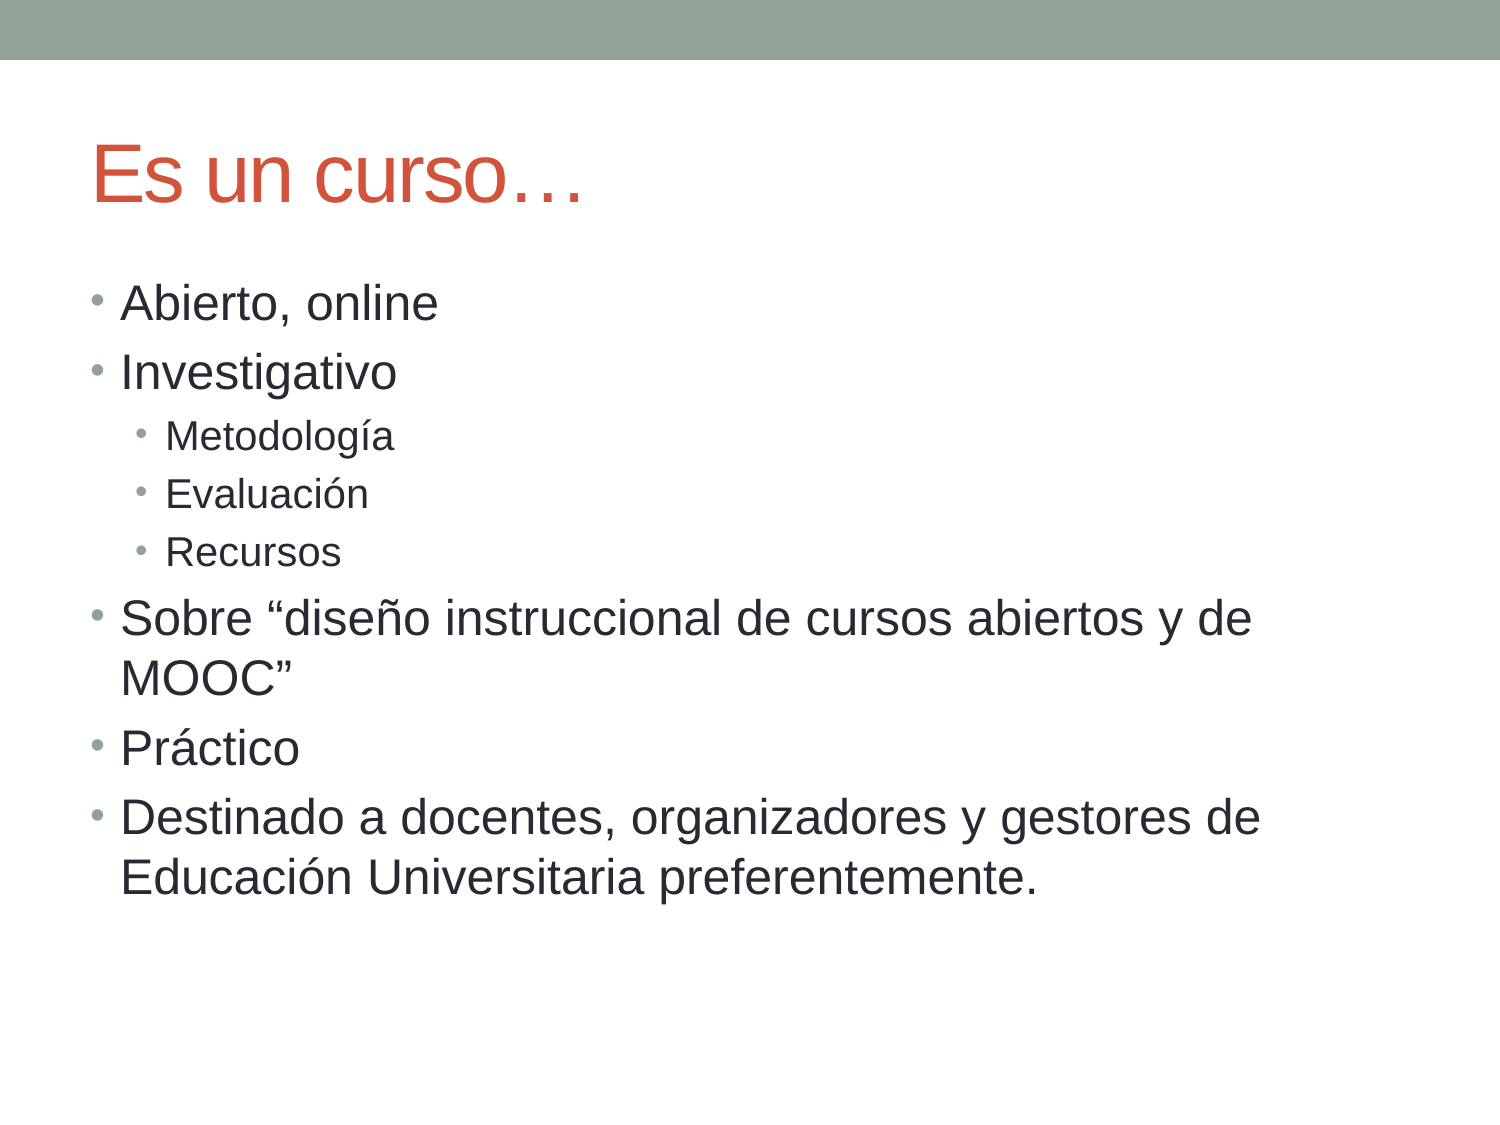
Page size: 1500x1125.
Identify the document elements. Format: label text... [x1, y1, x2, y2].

title Es un curso… [75, 87, 1425, 250]
list Abierto, online Investigativo Metodología Evaluación Recursos Sobre “diseño instruccional de cursos abiertos y de MOOC” Práctico Destinado a docentes, organizadores y gestores de Educación Universitaria preferentemente. [75, 262, 1425, 1063]
